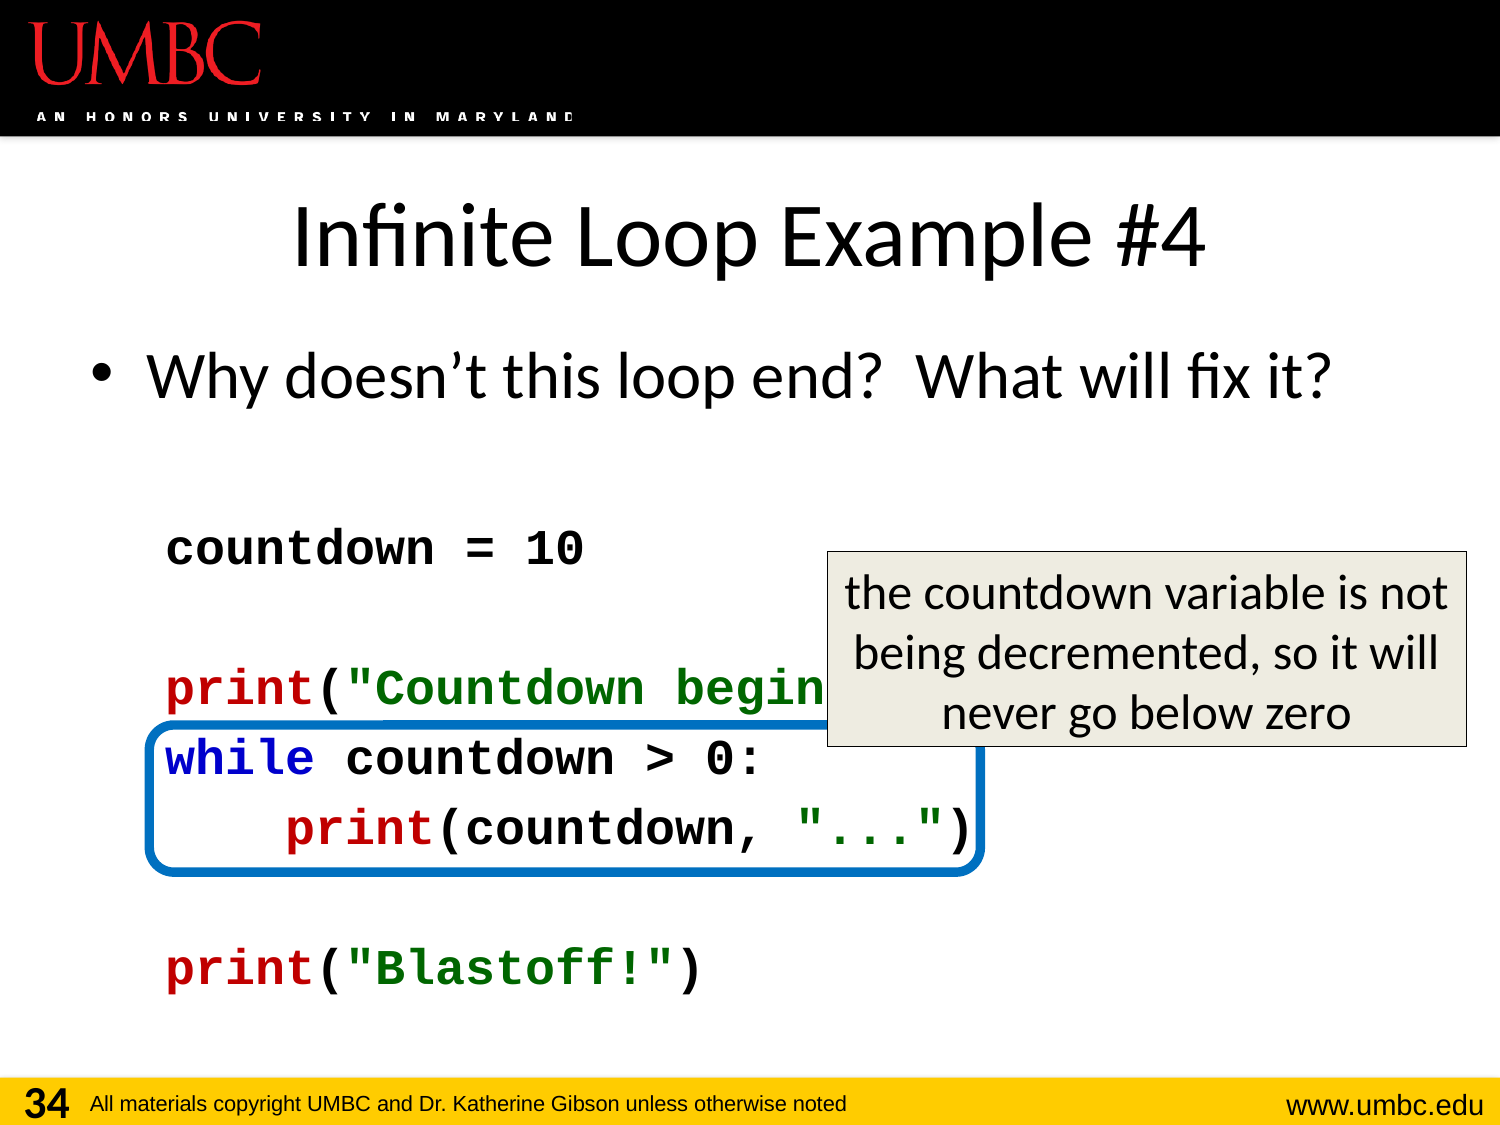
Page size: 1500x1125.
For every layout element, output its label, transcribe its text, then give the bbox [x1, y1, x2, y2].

slide_number 34 [0, 1065, 94, 1125]
text_box [147, 722, 983, 875]
text_box the countdown variable is not being decremented, so it will never go below zero [827, 551, 1467, 747]
title Infinite Loop Example #4 [75, 136, 1425, 324]
list Why doesn’t this loop end? What will fix it? countdown = 10 print("Countdown begin...") while countdown > 0: print(countdown, "...") print("Blastoff!") [75, 324, 1479, 1066]
